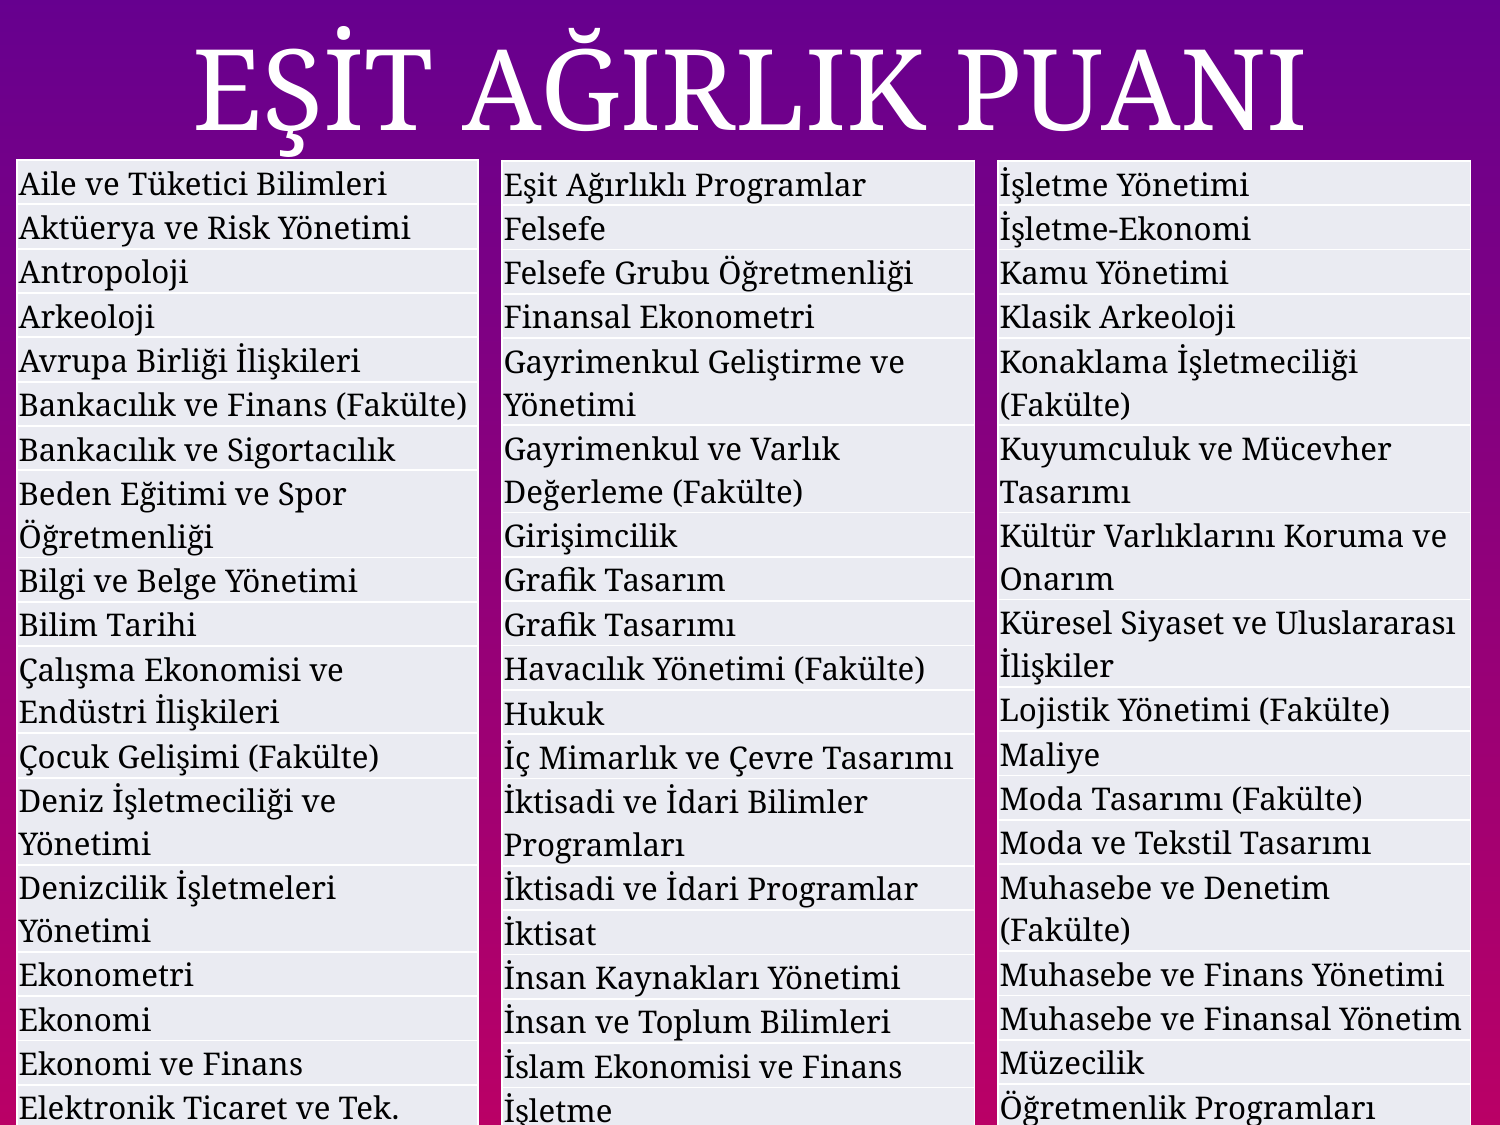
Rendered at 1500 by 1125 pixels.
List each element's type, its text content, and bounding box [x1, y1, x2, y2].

table_header İşletme Yönetimi [999, 162, 1470, 204]
table_cell İç Mimarlık ve Çevre Tasarımı [503, 735, 974, 778]
table_cell İnsan ve Toplum Bilimleri [503, 1000, 974, 1042]
table_cell Felsefe Grubu Öğretmenliği [503, 250, 974, 293]
table_cell Lojistik Yönetimi (Fakülte) [999, 688, 1470, 730]
table_cell Elektronik Ticaret ve Tek. Yönetimi [18, 1086, 477, 1125]
table_cell Hukuk [503, 691, 974, 733]
table_cell Muhasebe ve Finans Yönetimi [999, 952, 1470, 995]
title EŞİT AĞIRLIK PUANI [0, 7, 1500, 161]
table_cell Avrupa Birliği İlişkileri [18, 338, 477, 381]
table_header Aile ve Tüketici Bilimleri [18, 161, 477, 203]
table_cell İktisadi ve İdari Programlar [503, 867, 974, 909]
table_cell Finansal Ekonometri [503, 295, 974, 337]
table_cell Gayrimenkul ve Varlık Değerleme (Fakülte) [503, 426, 974, 512]
table_cell Denizcilik İşletmeleri Yönetimi [18, 866, 477, 951]
table_cell Bilgi ve Belge Yönetimi [18, 558, 477, 601]
table_cell İşletme [503, 1088, 974, 1125]
table_cell Muhasebe ve Finansal Yönetim [999, 996, 1470, 1039]
table_cell Konaklama İşletmeciliği (Fakülte) [999, 339, 1470, 424]
table_cell Kültür Varlıklarını Koruma ve Onarım [999, 513, 1470, 599]
table_cell Müzecilik [999, 1041, 1470, 1083]
table_cell Ekonomi [18, 997, 477, 1040]
table_cell Aktüerya ve Risk Yönetimi [18, 205, 477, 248]
table_cell İktisat [503, 911, 974, 954]
table_cell Maliye [999, 732, 1470, 775]
table_cell Klasik Arkeoloji [999, 295, 1470, 337]
table_cell Ekonomi ve Finans [18, 1041, 477, 1084]
table_cell Küresel Siyaset ve Uluslararası İlişkiler [999, 600, 1470, 686]
table_cell Grafik Tasarımı [503, 602, 974, 645]
table_cell İşletme-Ekonomi [999, 206, 1470, 249]
table_cell Moda Tasarımı (Fakülte) [999, 776, 1470, 819]
table_cell Bankacılık ve Sigortacılık [18, 427, 477, 469]
table_cell Öğretmenlik Programları [999, 1085, 1470, 1125]
table_cell Bilim Tarihi [18, 603, 477, 645]
table_cell İnsan Kaynakları Yönetimi [503, 955, 974, 998]
table_cell Çocuk Gelişimi (Fakülte) [18, 734, 477, 777]
table_cell Kuyumculuk ve Mücevher Tasarımı [999, 426, 1470, 512]
table_cell Arkeoloji [18, 294, 477, 336]
table_header Eşit Ağırlıklı Programlar [503, 162, 974, 204]
table_cell Ekonometri [18, 953, 477, 995]
table_cell Muhasebe ve Denetim (Fakülte) [999, 865, 1470, 950]
table_cell Bankacılık ve Finans (Fakülte) [18, 383, 477, 425]
table_cell Grafik Tasarım [503, 558, 974, 600]
table_cell Deniz İşletmeciliği ve Yönetimi [18, 779, 477, 864]
table_cell İktisadi ve İdari Bilimler Programları [503, 779, 974, 865]
table_cell Girişimcilik [503, 513, 974, 556]
table_cell Çalışma Ekonomisi ve Endüstri İlişkileri [18, 647, 477, 732]
table_cell Moda ve Tekstil Tasarımı [999, 821, 1470, 863]
table_cell İslam Ekonomisi ve Finans [503, 1044, 974, 1087]
table_cell Antropoloji [18, 250, 477, 292]
table_cell Beden Eğitimi ve Spor Öğretmenliği [18, 471, 477, 557]
table_cell Gayrimenkul Geliştirme ve Yönetimi [503, 339, 974, 424]
table_cell Felsefe [503, 206, 974, 249]
table_cell Kamu Yönetimi [999, 250, 1470, 293]
table_cell Havacılık Yönetimi (Fakülte) [503, 646, 974, 689]
